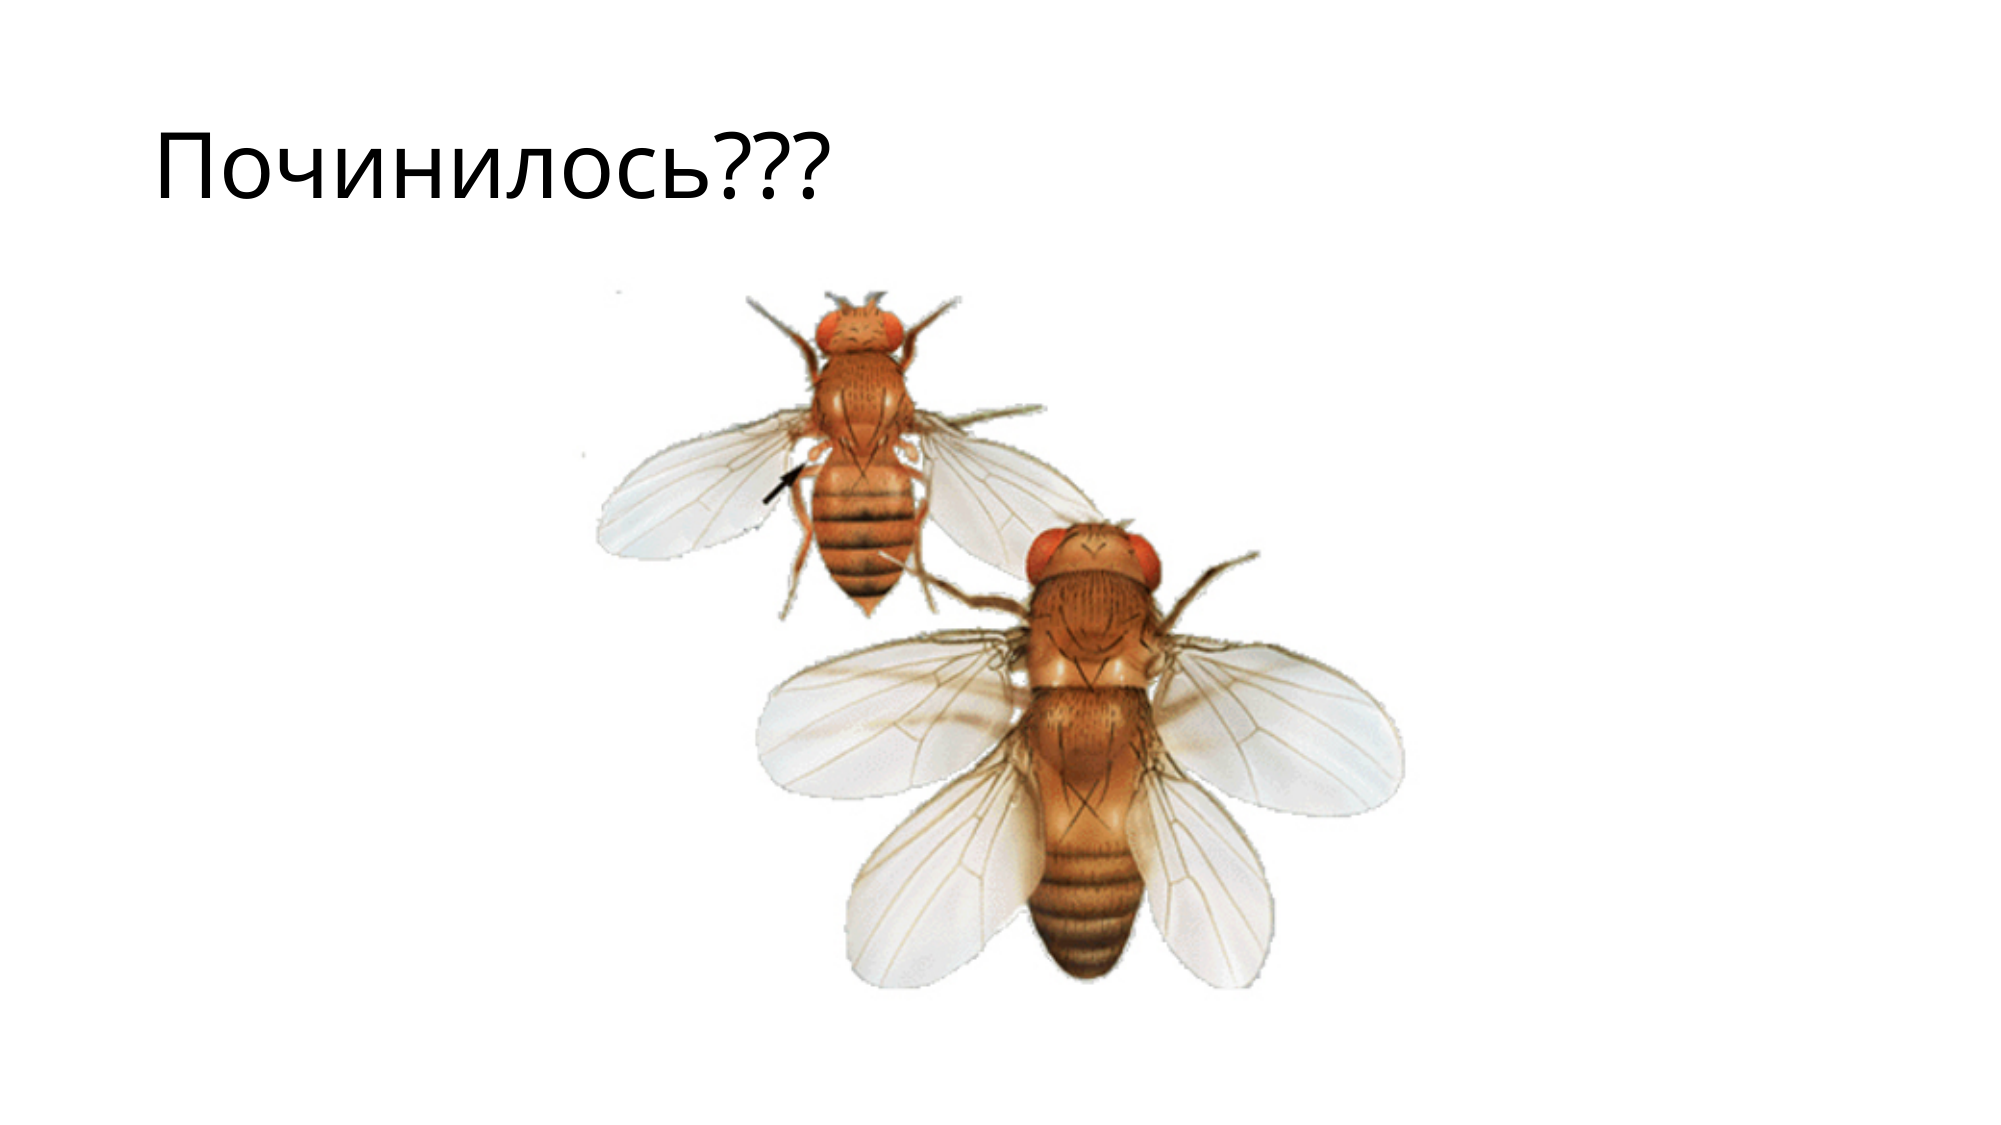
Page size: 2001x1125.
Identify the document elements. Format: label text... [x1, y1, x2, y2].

picture [404, 277, 1596, 1008]
title Починилось??? [137, 59, 1863, 278]
